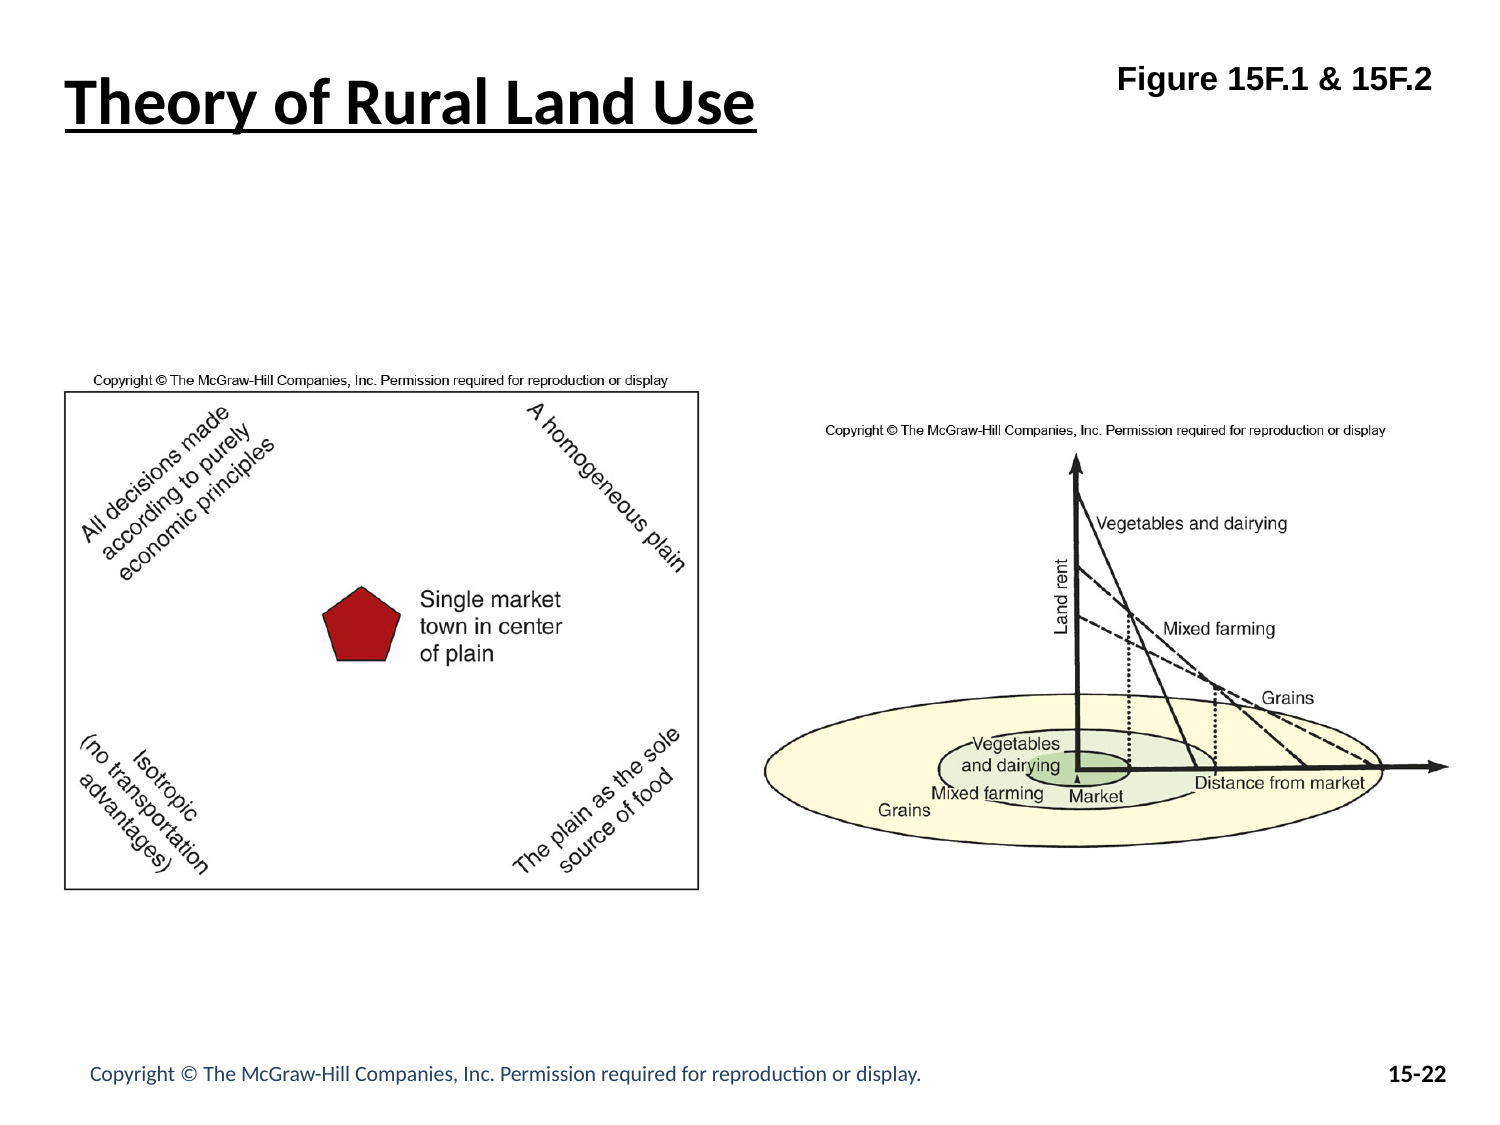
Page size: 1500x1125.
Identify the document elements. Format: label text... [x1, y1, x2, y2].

picture [762, 424, 1451, 849]
slide_number 15-22 [1038, 1042, 1462, 1103]
text_box Theory of Rural Land Use [50, 50, 1075, 145]
text_box Figure 15F.1 & 15F.2 [1102, 49, 1449, 105]
picture [62, 374, 701, 891]
footer Copyright © The McGraw-Hill Companies, Inc. Permission required for reproduction or display. [75, 1042, 1038, 1103]
